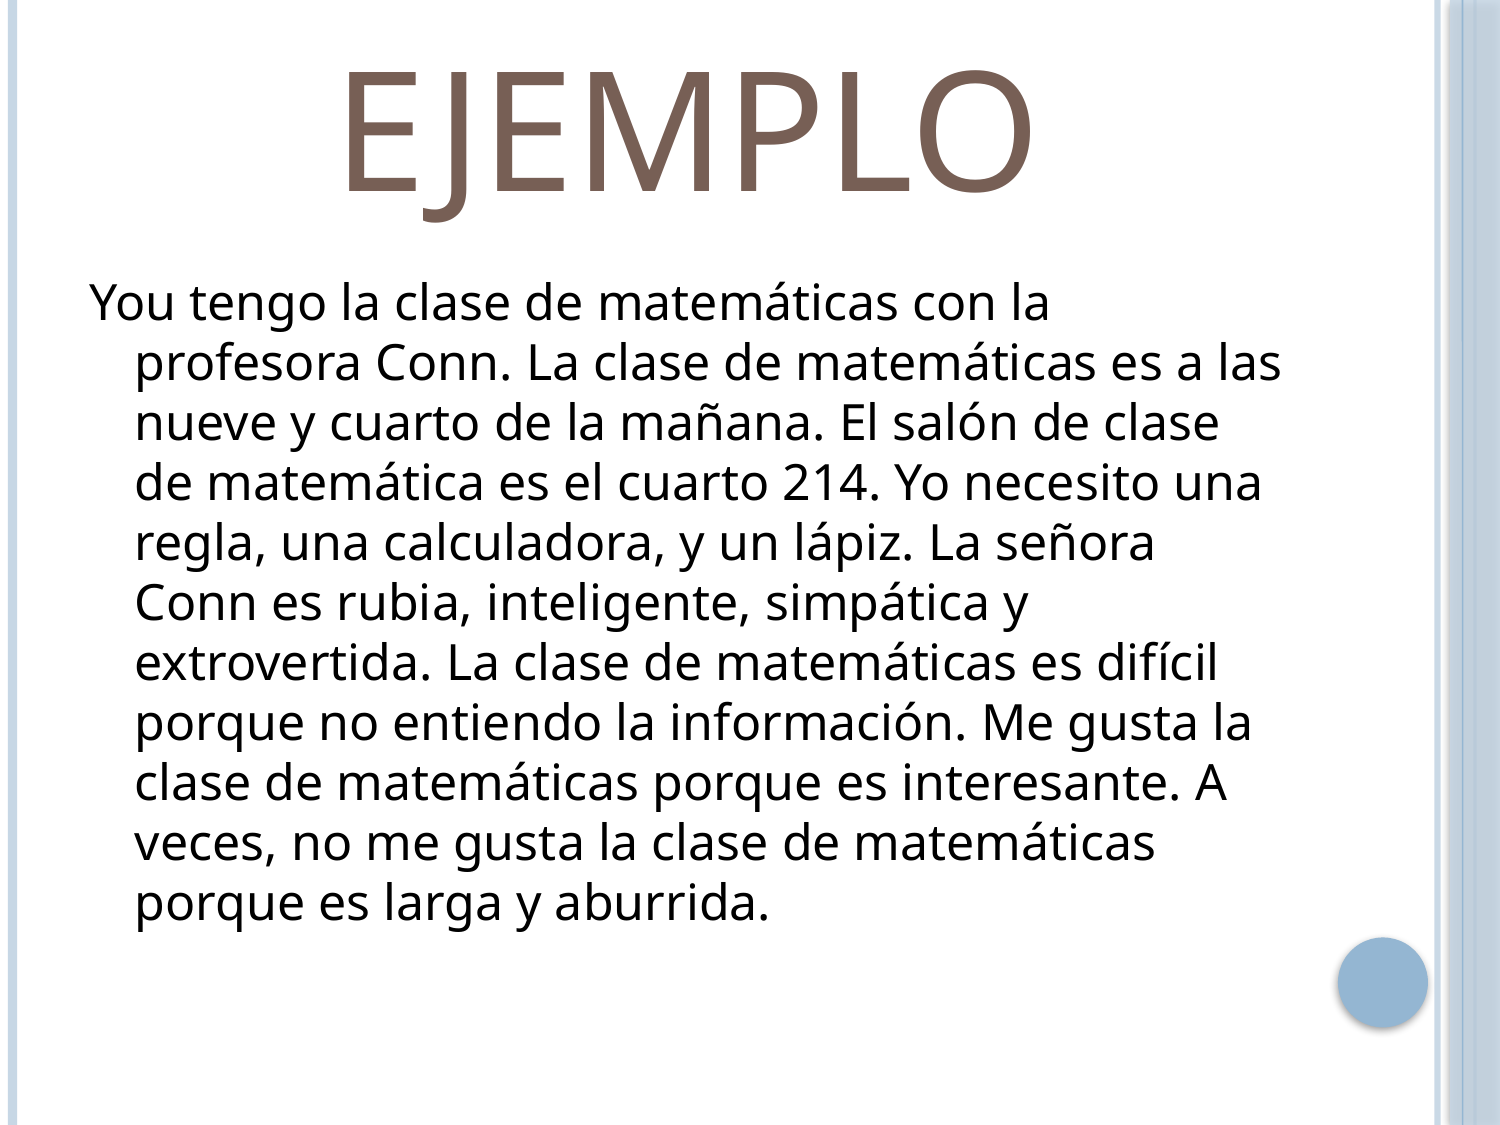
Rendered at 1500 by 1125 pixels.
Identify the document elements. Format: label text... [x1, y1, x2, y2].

title Ejemplo [75, 45, 1300, 233]
list You tengo la clase de matemáticas con la profesora Conn. La clase de matemáticas es a las nueve y cuarto de la mañana. El salón de clase de matemática es el cuarto 214. Yo necesito una regla, una calculadora, y un lápiz. La señora Conn es rubia, inteligente, simpática y extrovertida. La clase de matemáticas es difícil porque no entiendo la información. Me gusta la clase de matemáticas porque es interesante. A veces, no me gusta la clase de matemáticas porque es larga y aburrida. [75, 262, 1300, 1062]
